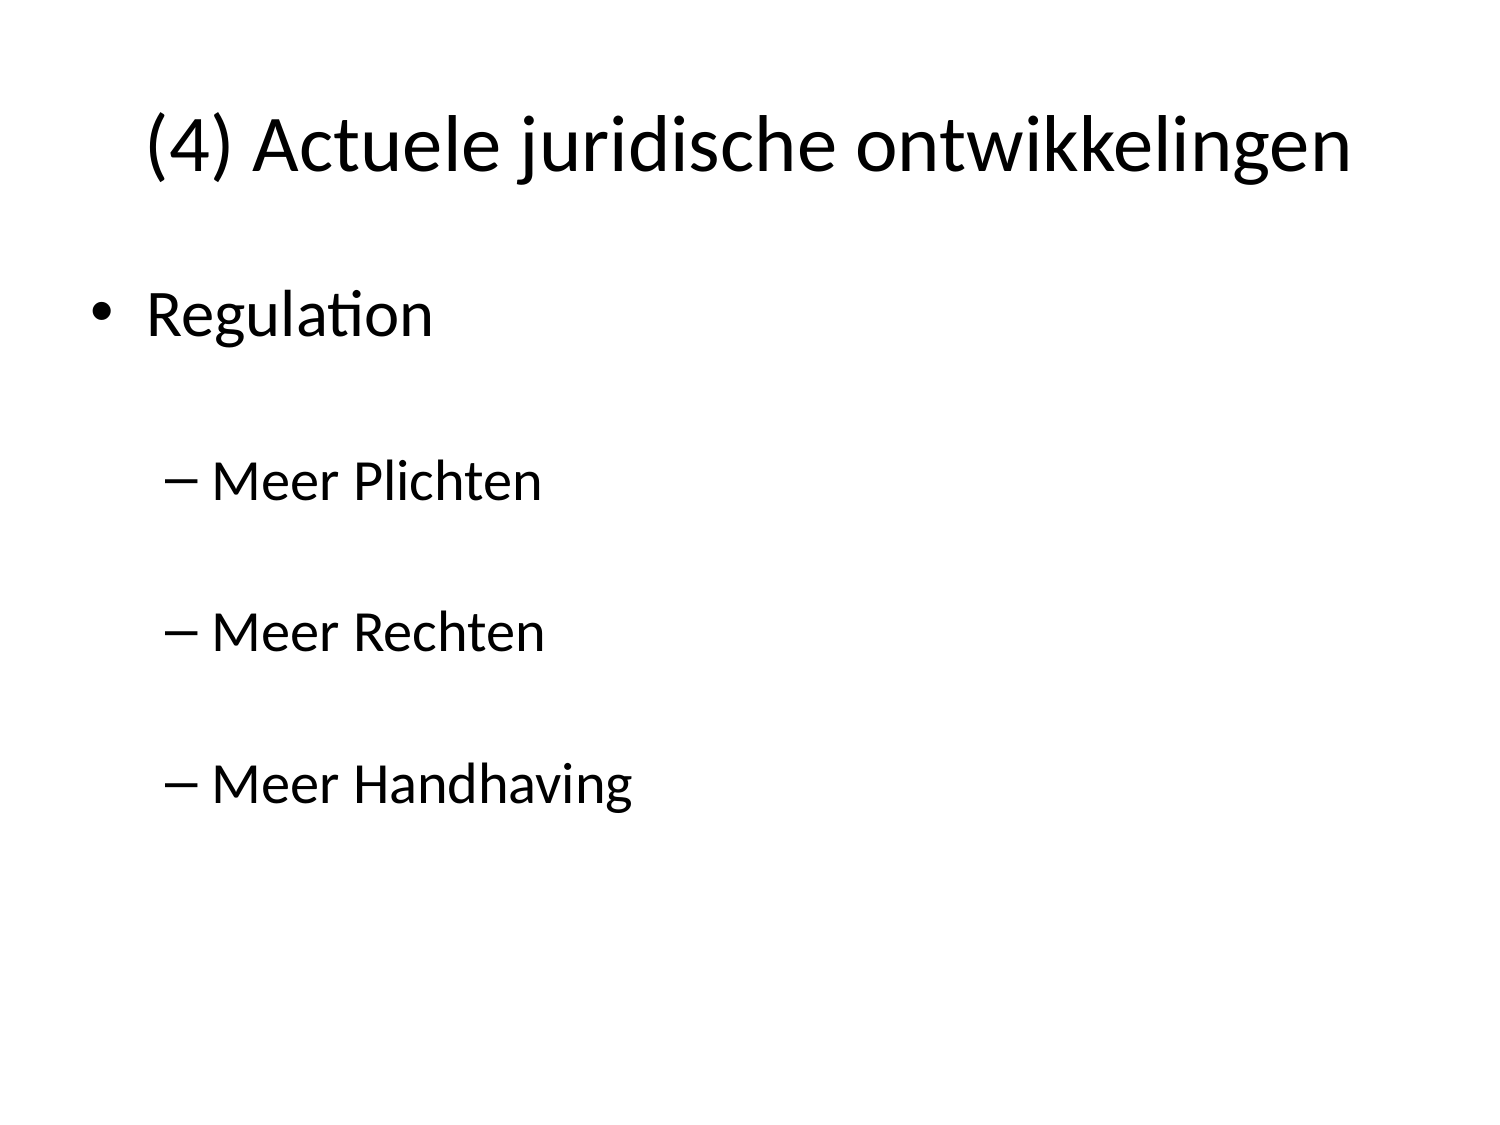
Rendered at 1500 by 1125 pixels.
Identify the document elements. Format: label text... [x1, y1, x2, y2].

title (4) Actuele juridische ontwikkelingen [75, 45, 1425, 233]
list Regulation Meer Plichten Meer Rechten Meer Handhaving [75, 262, 1425, 1005]
